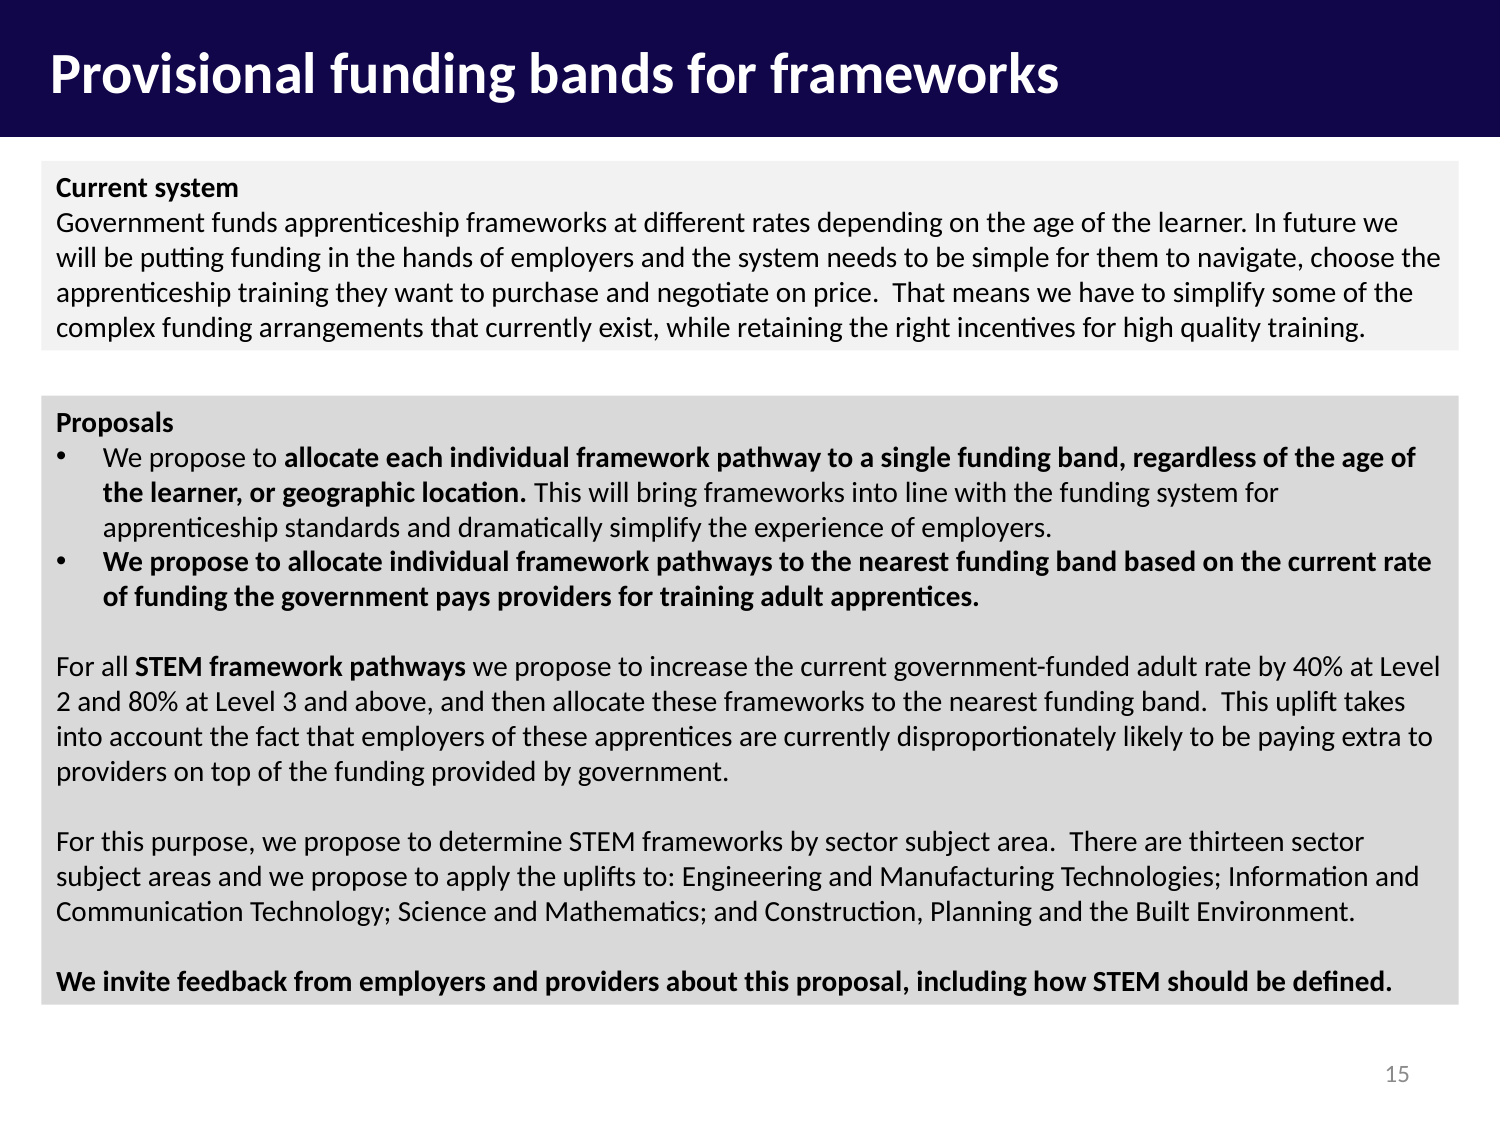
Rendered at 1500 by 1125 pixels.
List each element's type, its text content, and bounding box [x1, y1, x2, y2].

picture [0, 0, 1500, 137]
text_box Proposals We propose to allocate each individual framework pathway to a single funding band, regardless of the age of the learner, or geographic location. This will bring frameworks into line with the funding system for apprenticeship standards and dramatically simplify the experience of employers. We propose to allocate individual framework pathways to the nearest funding band based on the current rate of funding the government pays providers for training adult apprentices. For all STEM framework pathways we propose to increase the current government-funded adult rate by 40% at Level 2 and 80% at Level 3 and above, and then allocate these frameworks to the nearest funding band. This uplift takes into account the fact that employers of these apprentices are currently disproportionately likely to be paying extra to providers on top of the funding provided by government. For this purpose, we propose to determine STEM frameworks by sector subject area. There are thirteen sector subject areas and we propose to apply the uplifts to: Engineering and Manufacturing Technologies; Information and Communication Technology; Science and Mathematics; and Construction, Planning and the Built Environment. We invite feedback from employers and providers about this proposal, including how STEM should be defined. [41, 395, 1459, 1005]
slide_number 15 [1074, 1042, 1425, 1103]
text_box Current system Government funds apprenticeship frameworks at different rates depending on the age of the learner. In future we will be putting funding in the hands of employers and the system needs to be simple for them to navigate, choose the apprenticeship training they want to purchase and negotiate on price. That means we have to simplify some of the complex funding arrangements that currently exist, while retaining the right incentives for high quality training. [41, 160, 1459, 351]
